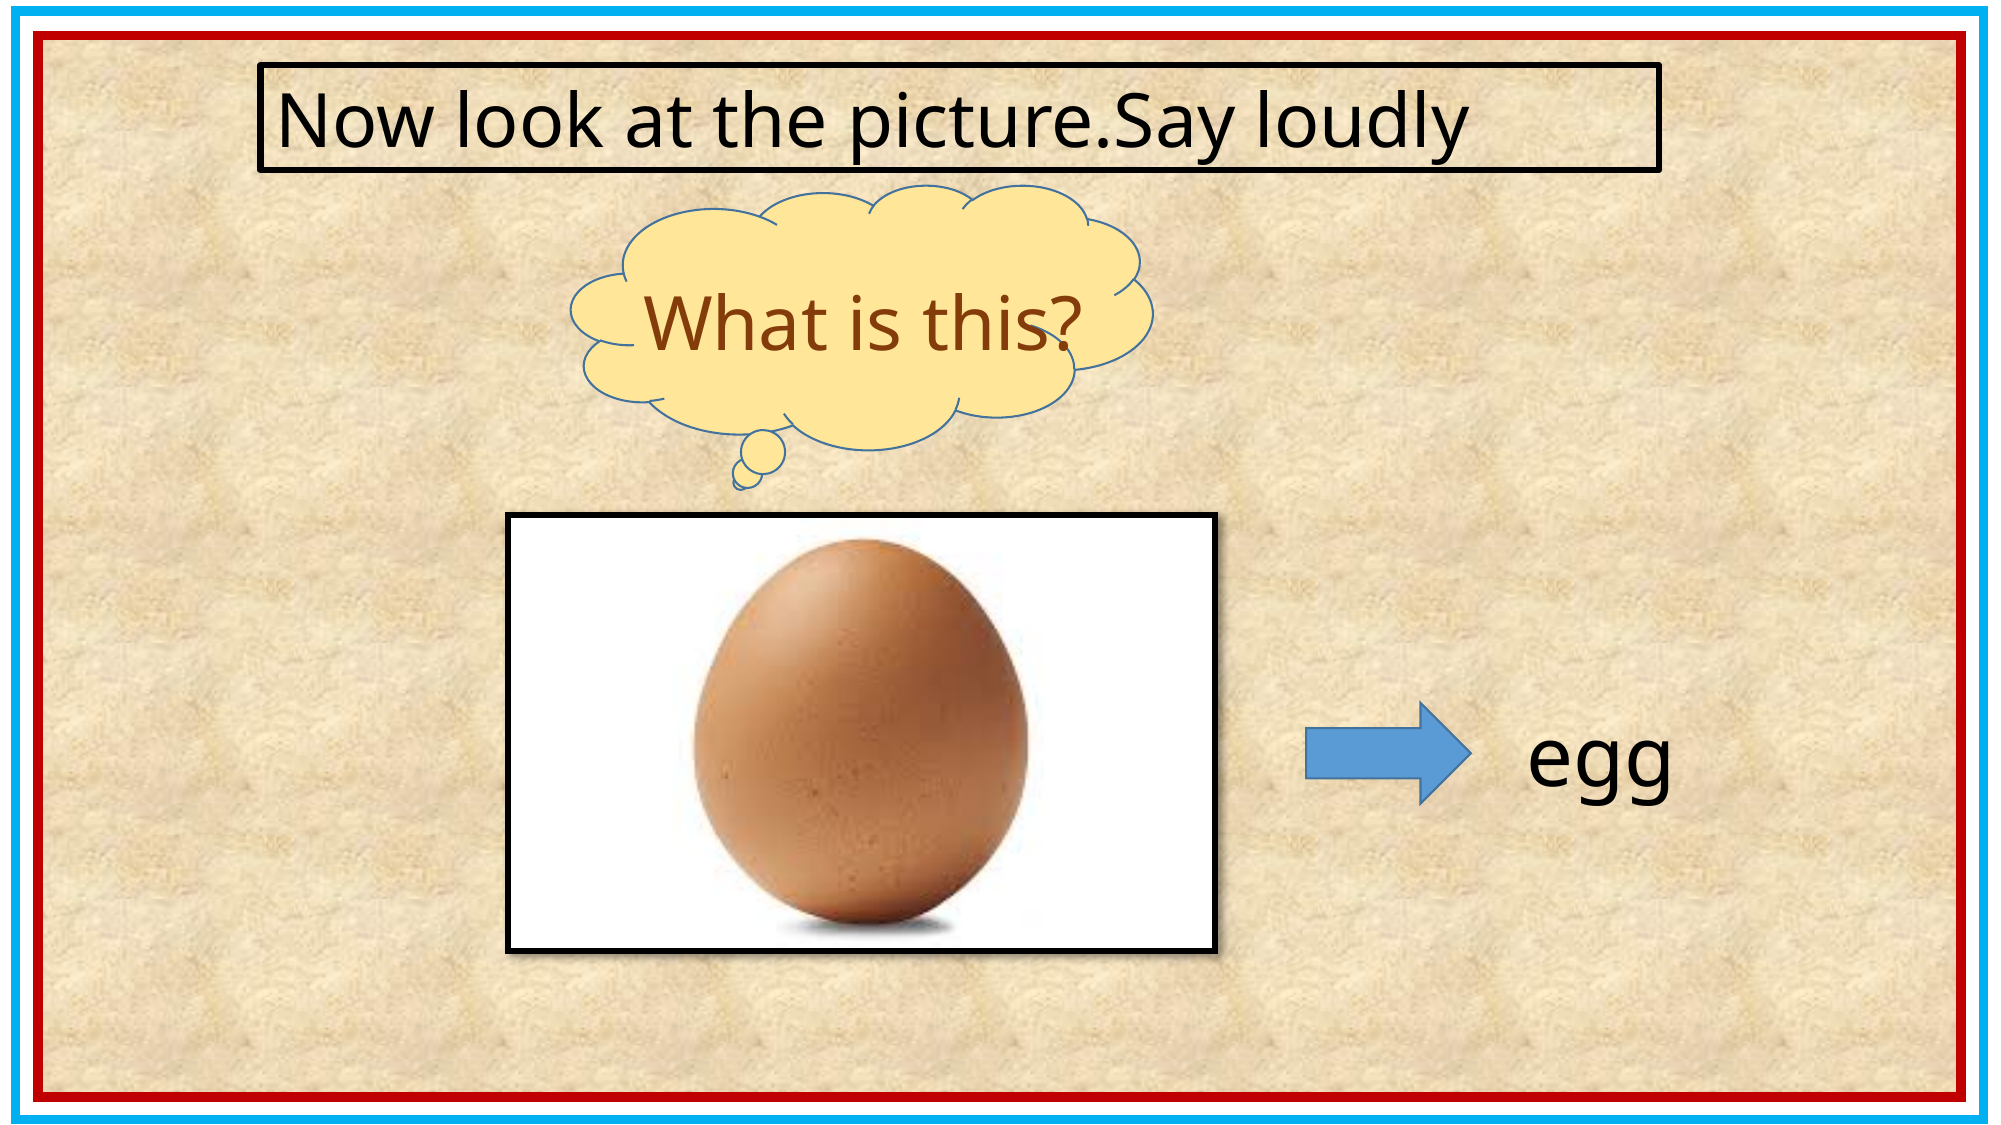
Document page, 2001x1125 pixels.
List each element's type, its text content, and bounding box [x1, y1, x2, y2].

text_box [15, 10, 1985, 1120]
text_box What is this? [628, 267, 1192, 373]
text_box Now look at the picture.Say loudly [260, 65, 1659, 171]
text_box egg [1511, 695, 1834, 811]
text_box [569, 184, 1141, 491]
picture [511, 517, 1213, 949]
text_box [37, 35, 1962, 1098]
text_box [1305, 700, 1473, 807]
